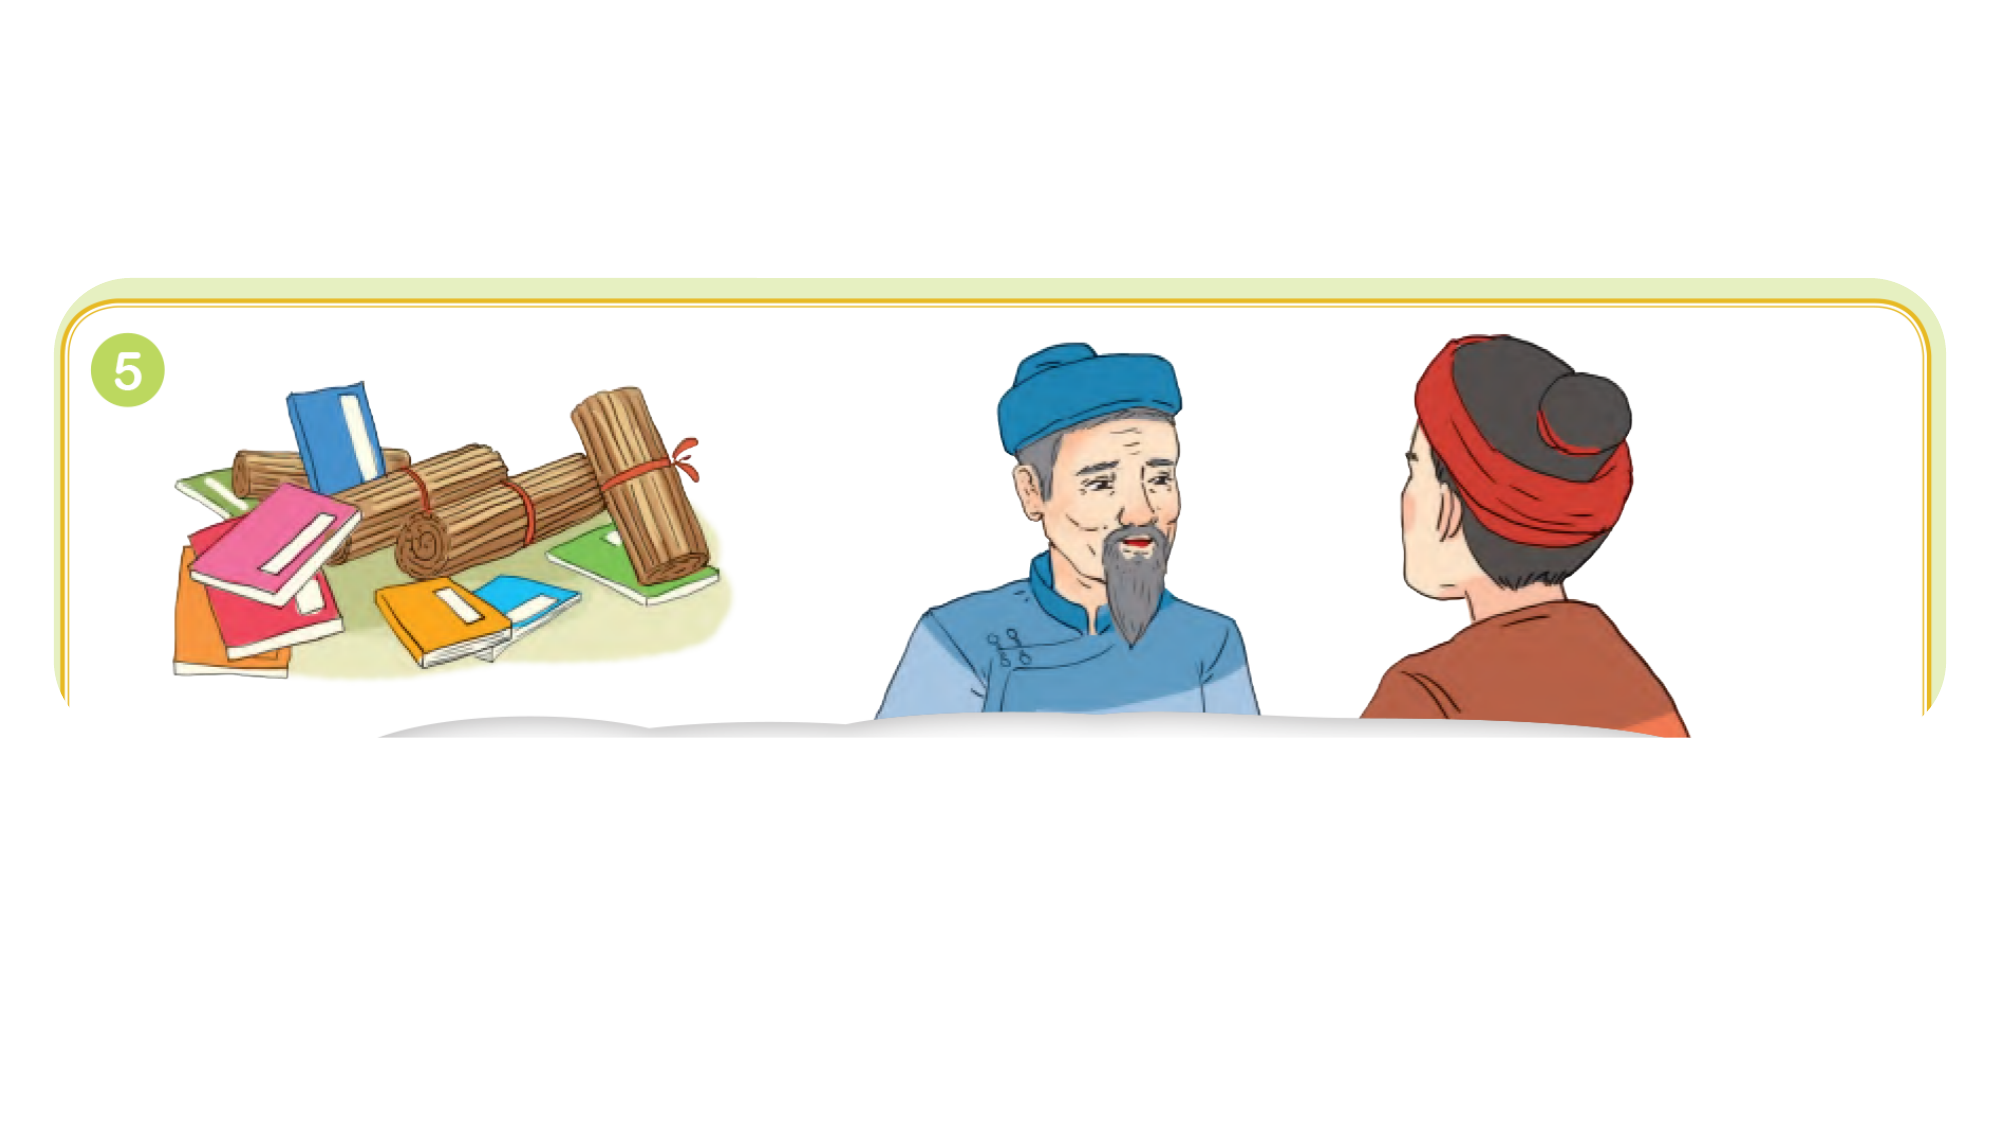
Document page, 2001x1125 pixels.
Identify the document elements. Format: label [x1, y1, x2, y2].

picture [53, 277, 1947, 738]
